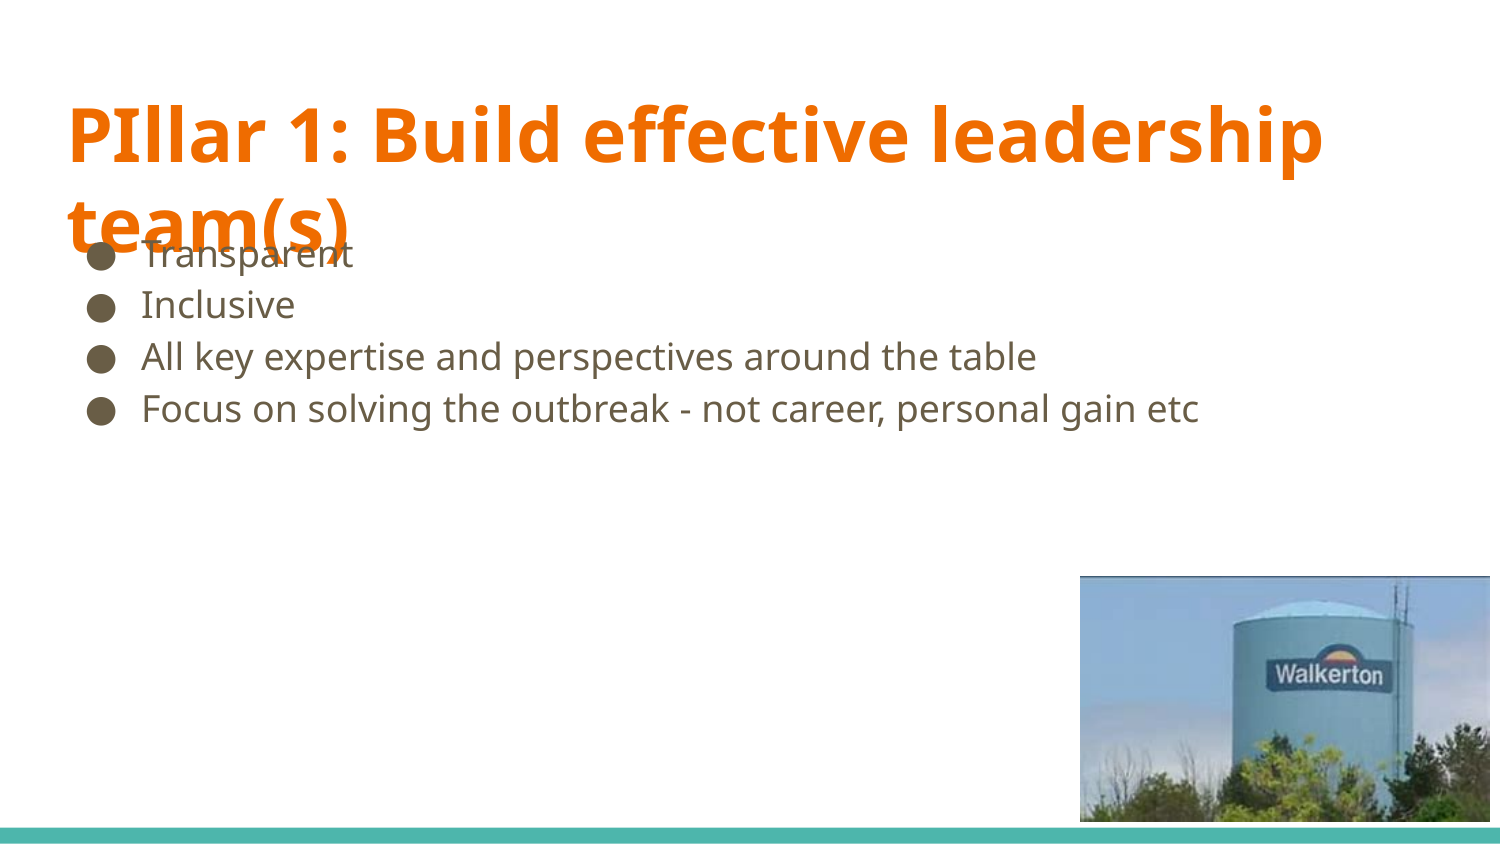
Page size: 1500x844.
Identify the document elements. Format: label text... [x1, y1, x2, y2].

list Transparent Inclusive All key expertise and perspectives around the table Focus on solving the outbreak - not career, personal gain etc [51, 207, 1449, 590]
picture [1080, 576, 1490, 822]
title PIllar 1: Build effective leadership team(s) [51, 72, 1449, 189]
